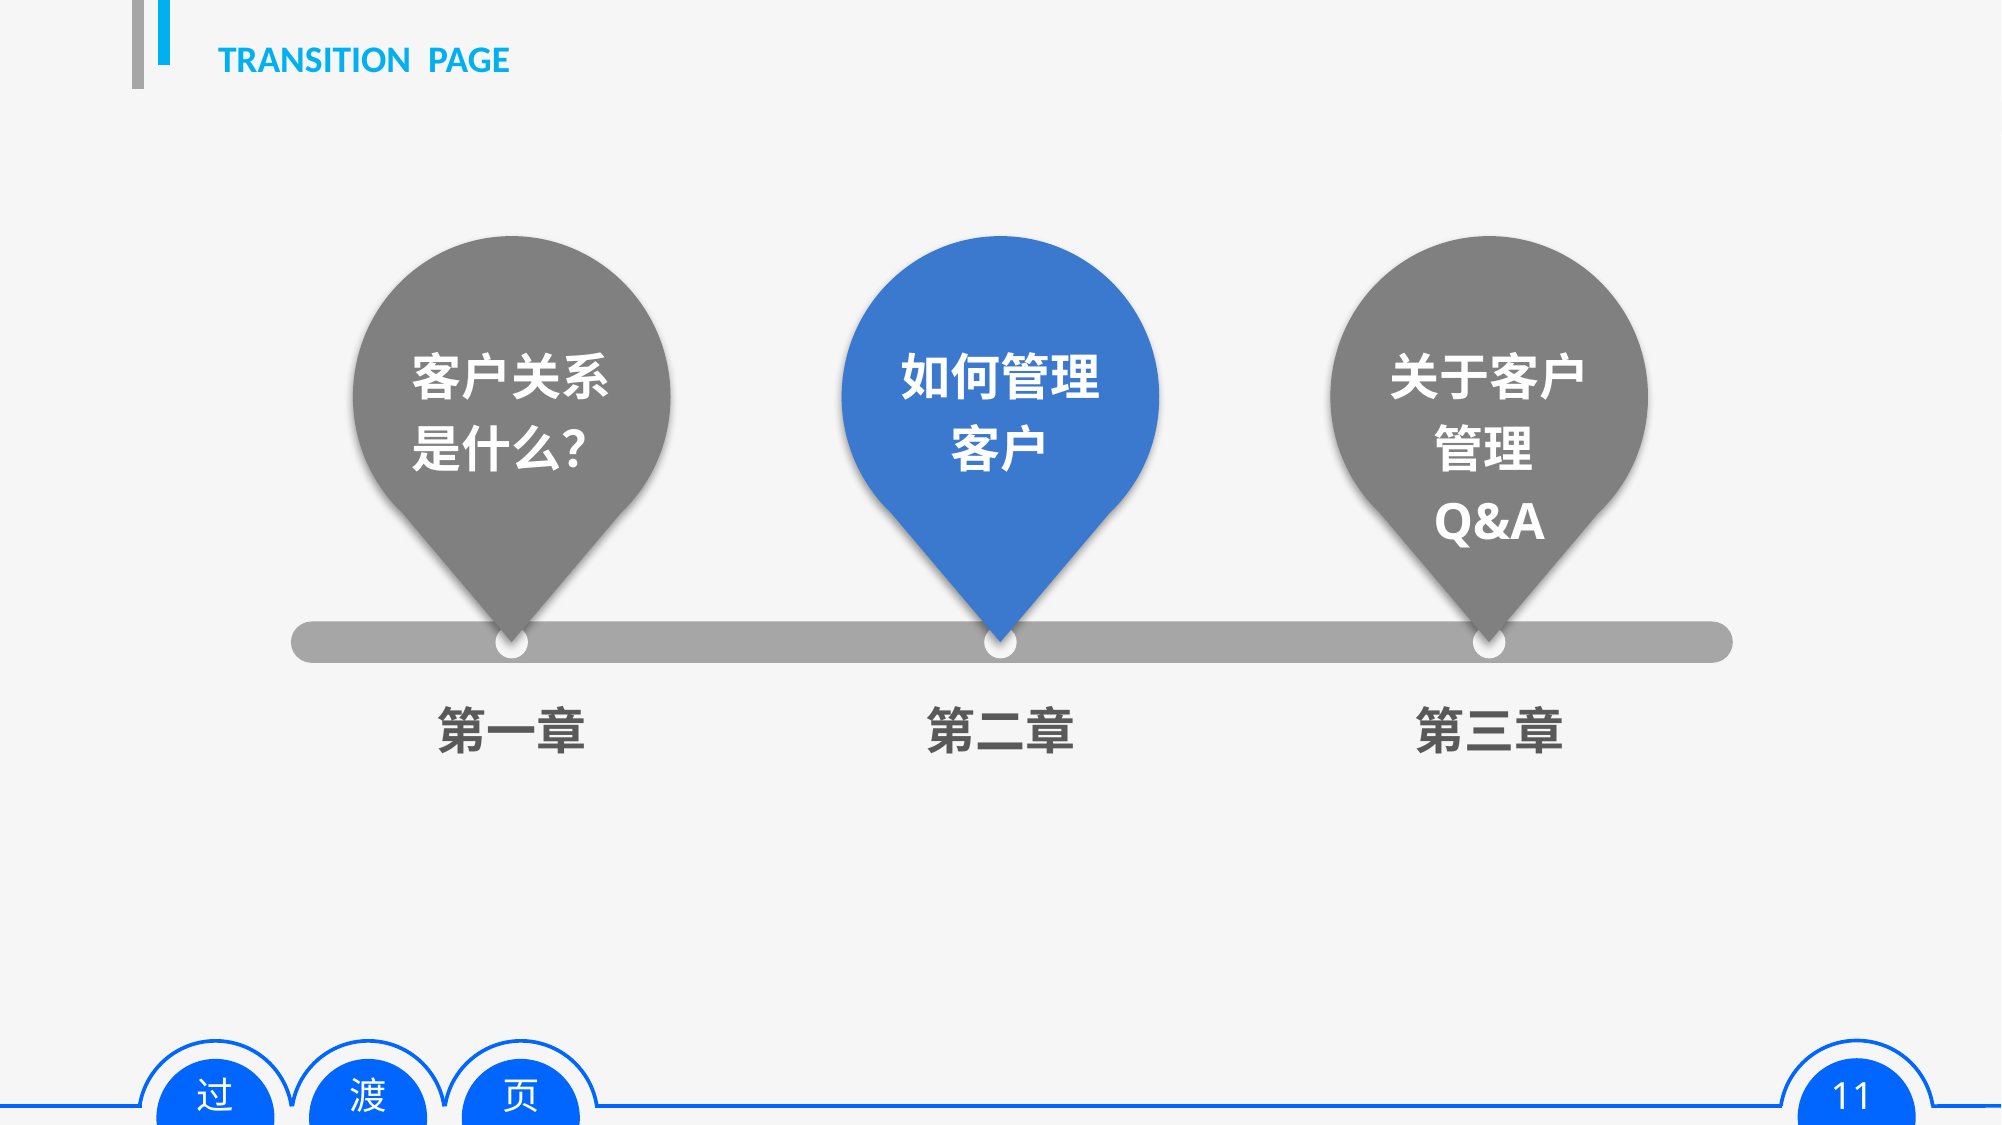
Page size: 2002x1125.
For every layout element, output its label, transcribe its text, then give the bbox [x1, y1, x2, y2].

text_box 关于客户管理Q&A [1365, 326, 1613, 557]
text_box [1328, 234, 1651, 501]
text_box [350, 234, 673, 645]
text_box 客户关系是什么？ [388, 326, 635, 485]
text_box [1414, 557, 1564, 645]
text_box 如何管理客户 [877, 326, 1124, 485]
text_box [839, 234, 1162, 645]
